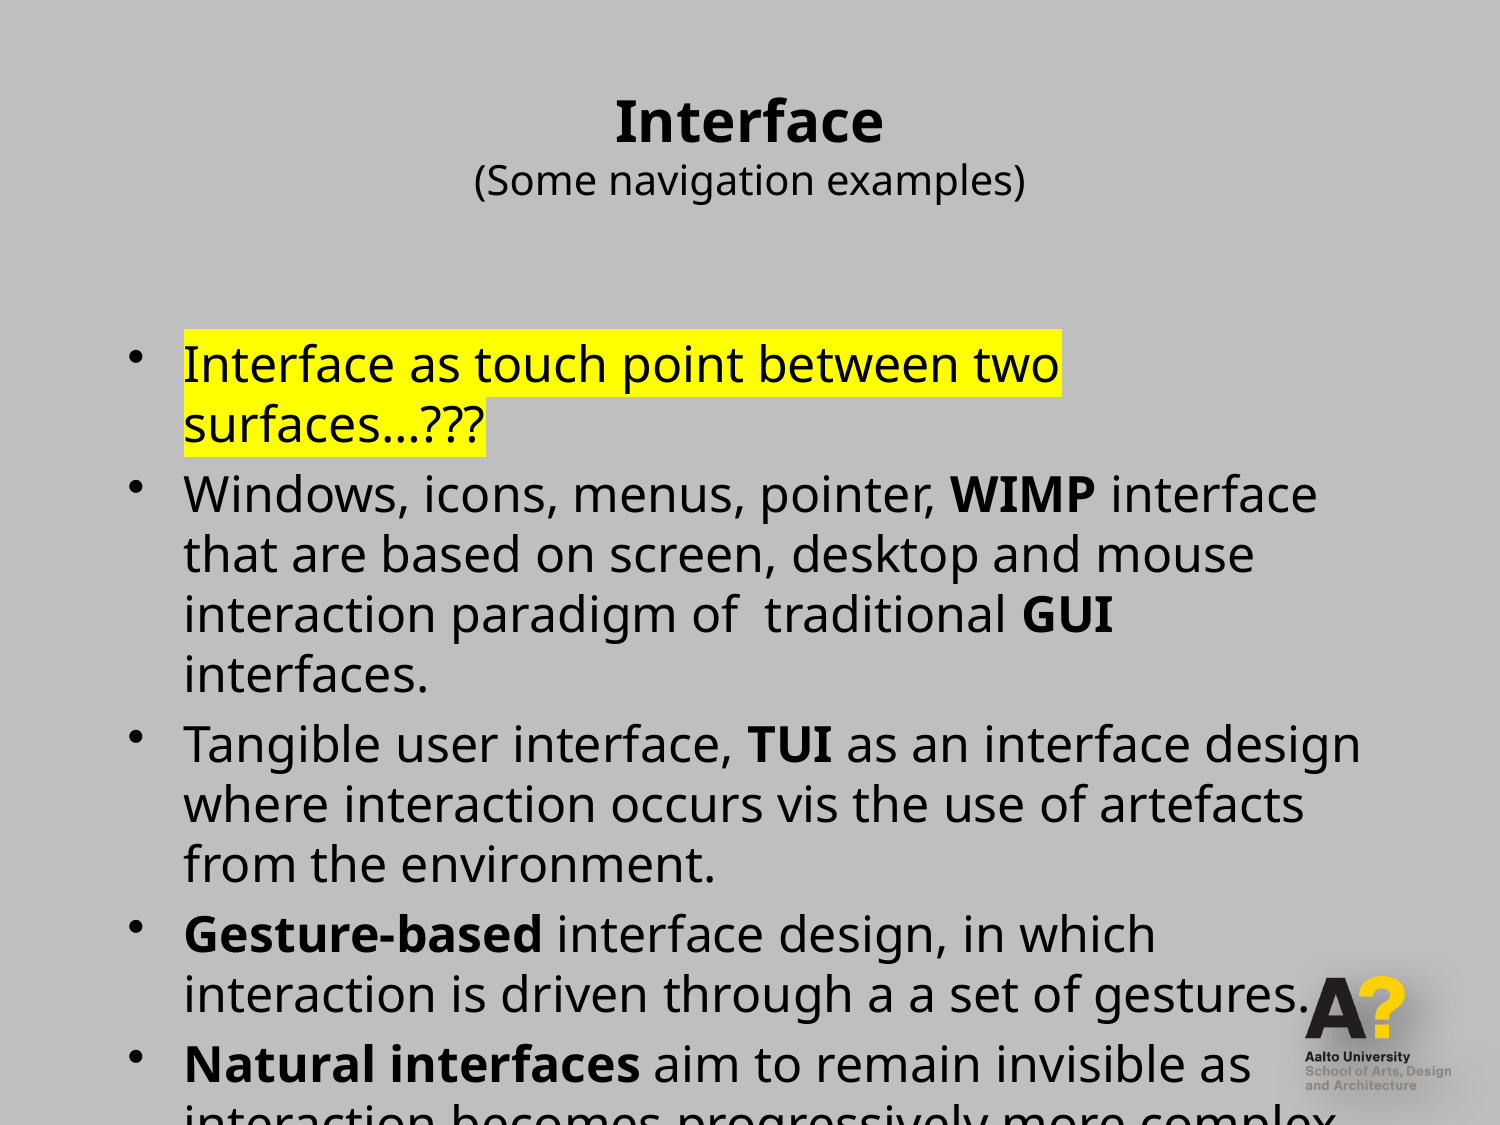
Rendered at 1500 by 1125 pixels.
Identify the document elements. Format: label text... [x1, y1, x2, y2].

title Interface (Some navigation examples) [112, 50, 1388, 238]
list Interface as touch point between two surfaces…??? Windows, icons, menus, pointer, WIMP interface that are based on screen, desktop and mouse interaction paradigm of traditional GUI interfaces. Tangible user interface, TUI as an interface design where interaction occurs vis the use of artefacts from the environment. Gesture-based interface design, in which interaction is driven through a a set of gestures. Natural interfaces aim to remain invisible as interaction becomes progressively more complex. [112, 324, 1388, 1000]
picture [1305, 976, 1451, 1090]
